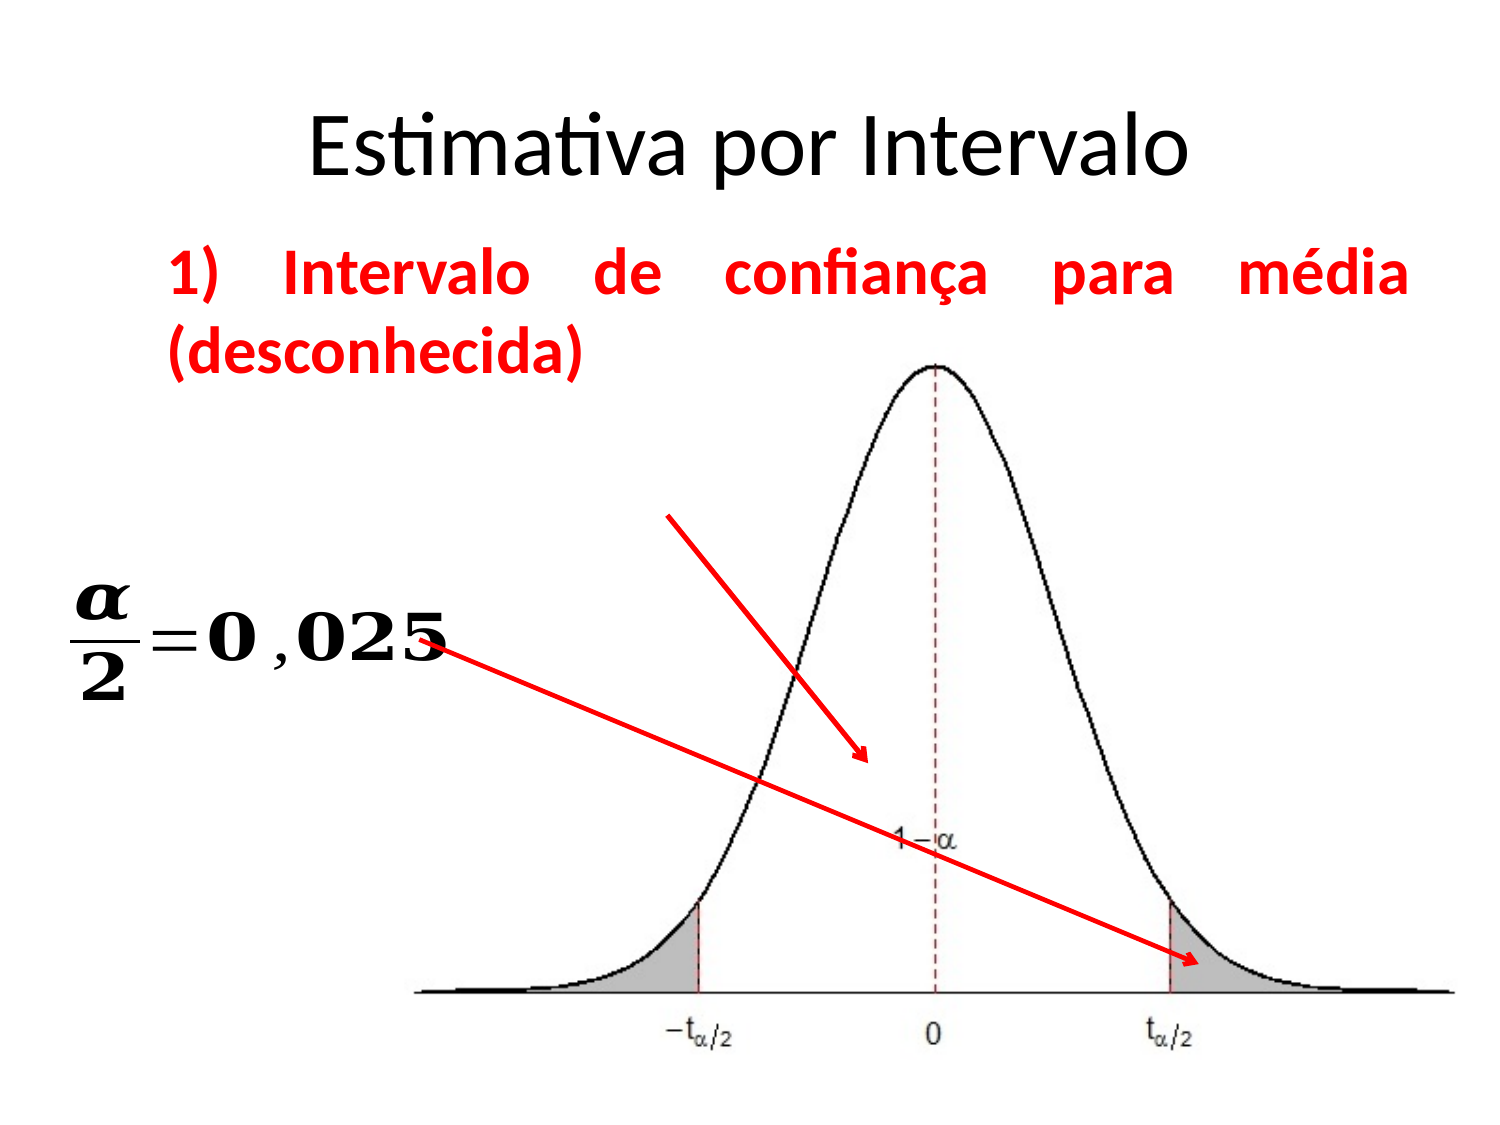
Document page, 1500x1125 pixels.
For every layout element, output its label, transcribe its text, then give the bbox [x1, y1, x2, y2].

title Estimativa por Intervalo [75, 45, 1425, 233]
picture [359, 347, 1475, 1060]
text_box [418, 639, 1200, 965]
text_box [666, 514, 869, 637]
